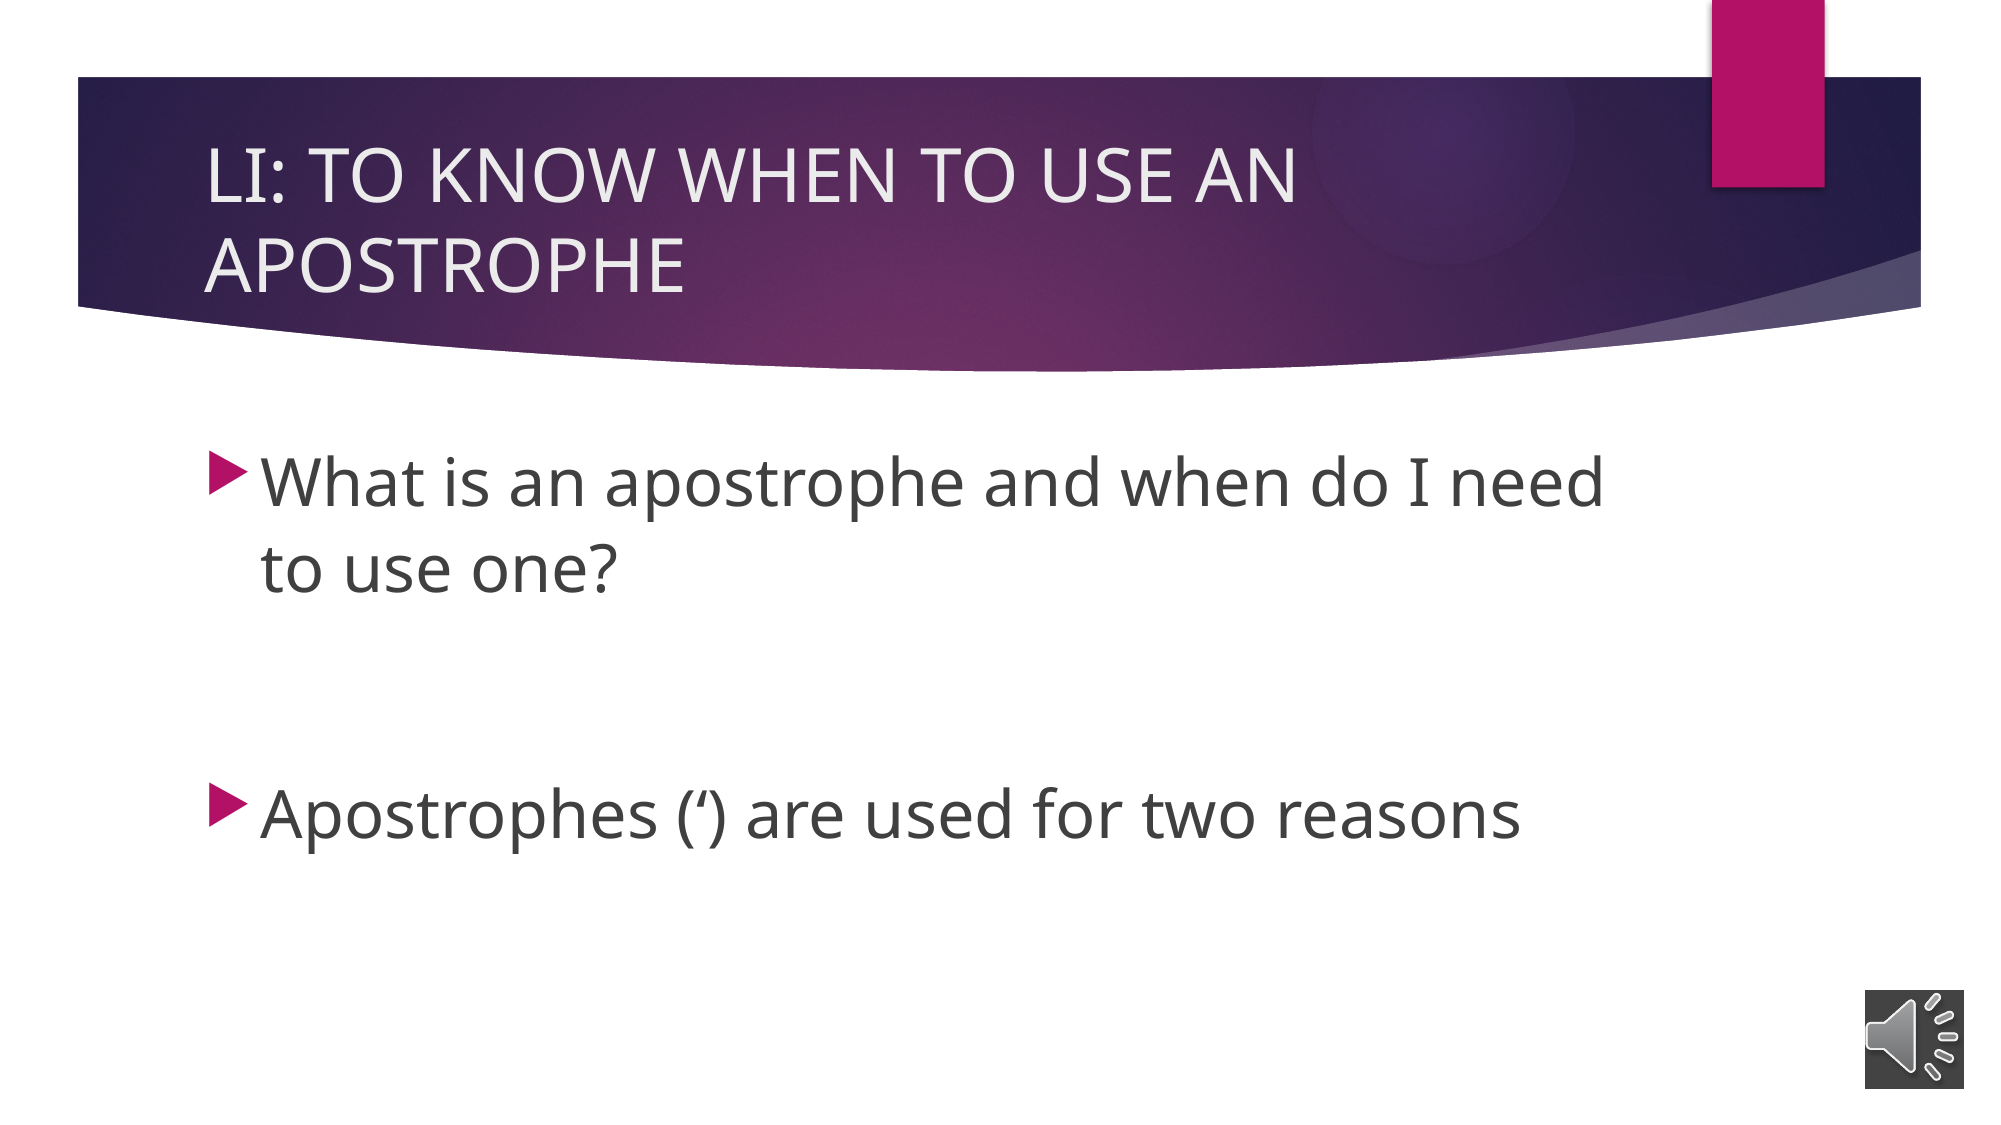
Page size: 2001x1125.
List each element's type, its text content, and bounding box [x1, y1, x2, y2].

title LI: TO KNOW WHEN TO USE AN APOSTROPHE [189, 159, 1627, 276]
list What is an apostrophe and when do I need to use one? Apostrophes (‘) are used for two reasons [189, 427, 1638, 988]
picture [1864, 989, 1965, 1090]
